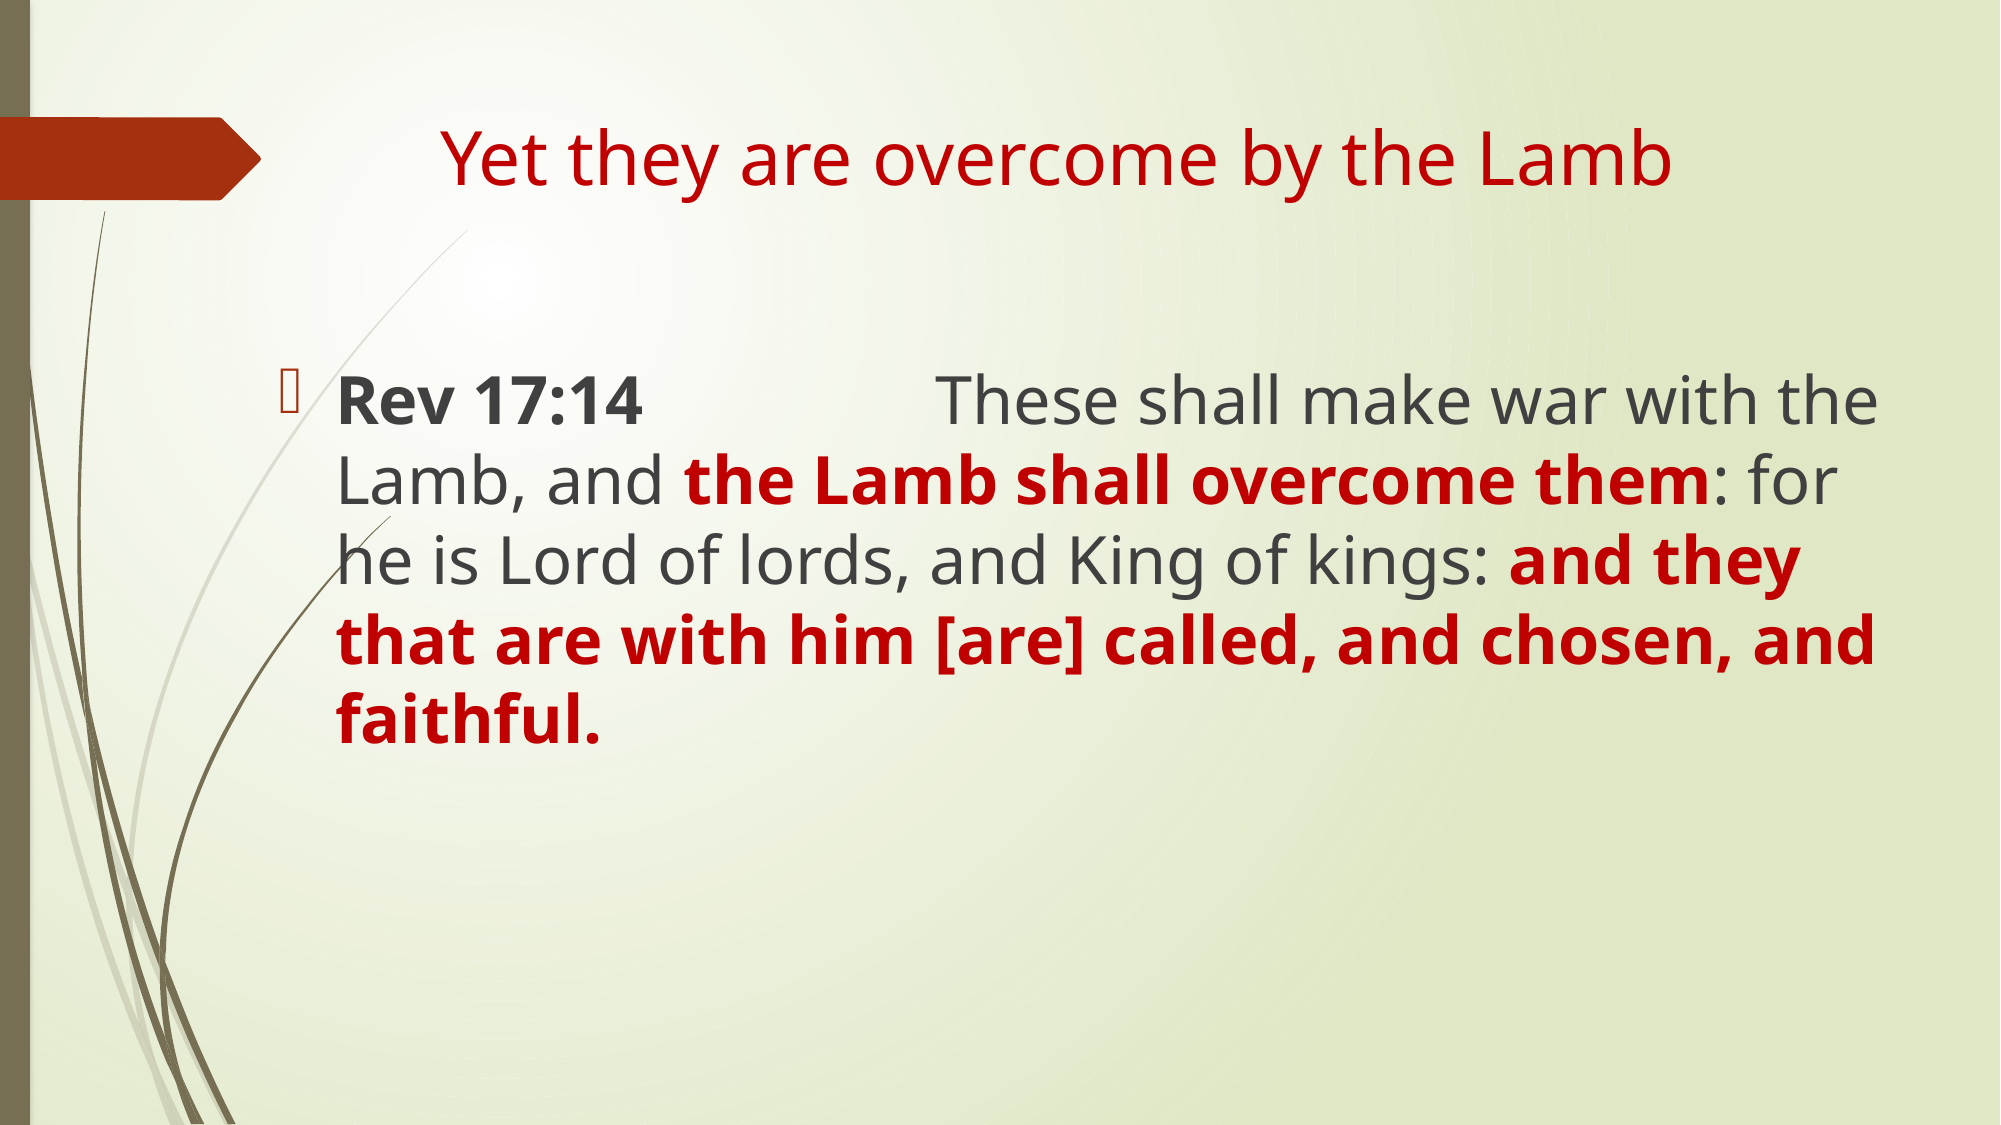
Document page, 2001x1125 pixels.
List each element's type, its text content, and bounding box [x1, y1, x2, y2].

title Yet they are overcome by the Lamb [425, 102, 1888, 313]
list Rev 17:14 These shall make war with the Lamb, and the Lamb shall overcome them: for he is Lord of lords, and King of kings: and they that are with him [are] called, and chosen, and faithful. [263, 350, 1941, 970]
